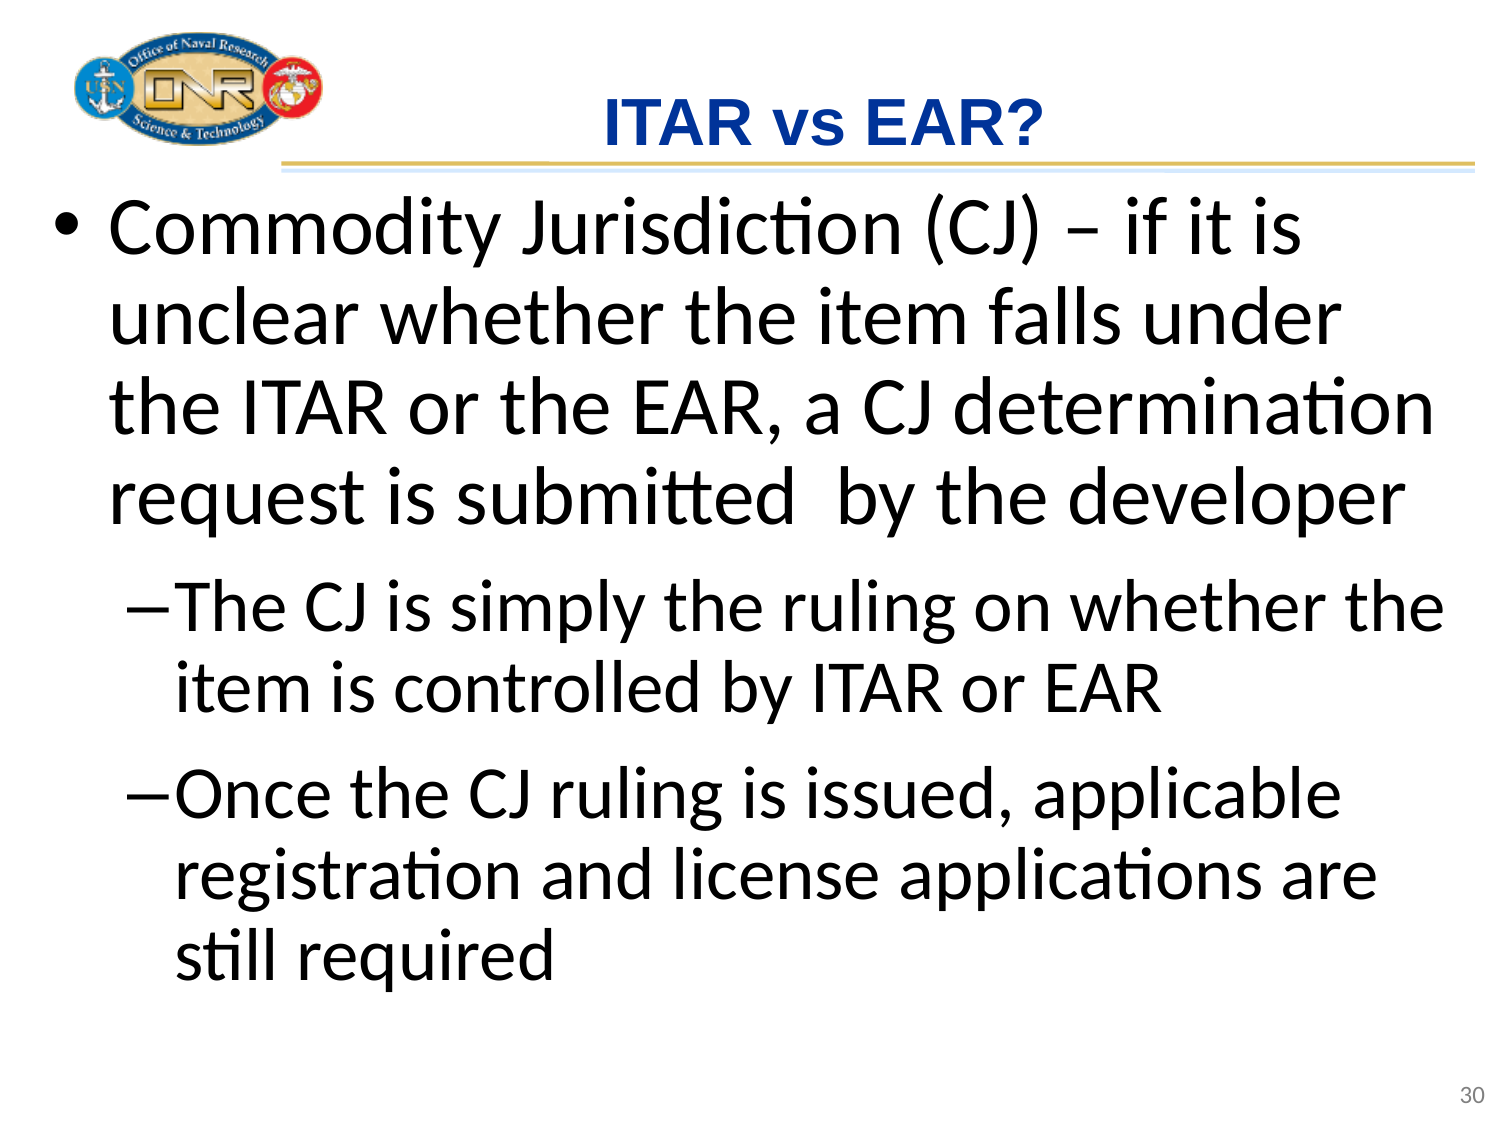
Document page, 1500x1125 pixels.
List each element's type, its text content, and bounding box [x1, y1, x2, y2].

picture [74, 32, 323, 146]
list Commodity Jurisdiction (CJ) – if it is unclear whether the item falls under the ITAR or the EAR, a CJ determination request is submitted by the developer The CJ is simply the ruling on whether the item is controlled by ITAR or EAR Once the CJ ruling is issued, applicable registration and license applications are still required [37, 174, 1476, 1026]
slide_number 30 [1149, 1063, 1500, 1123]
title ITAR vs EAR? [299, 37, 1351, 174]
